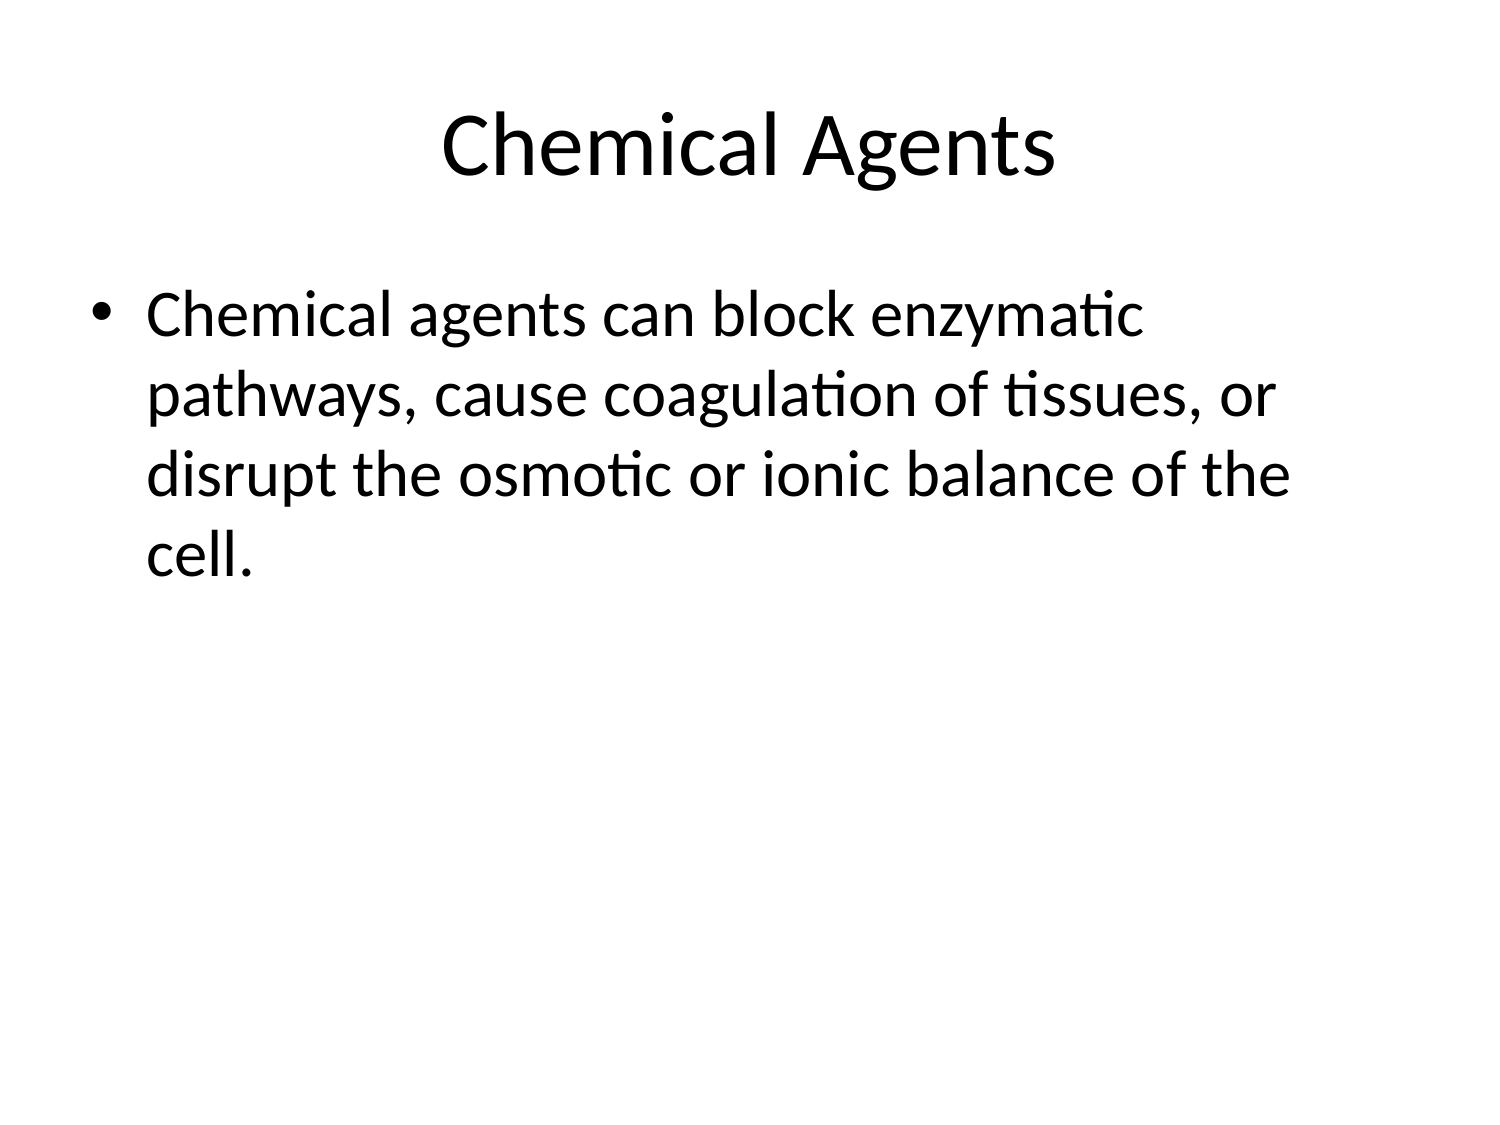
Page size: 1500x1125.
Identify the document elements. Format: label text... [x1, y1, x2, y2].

title Chemical Agents [75, 45, 1425, 233]
list Chemical agents can block enzymatic pathways, cause coagulation of tissues, or disrupt the osmotic or ionic balance of the cell. [75, 262, 1425, 1005]
